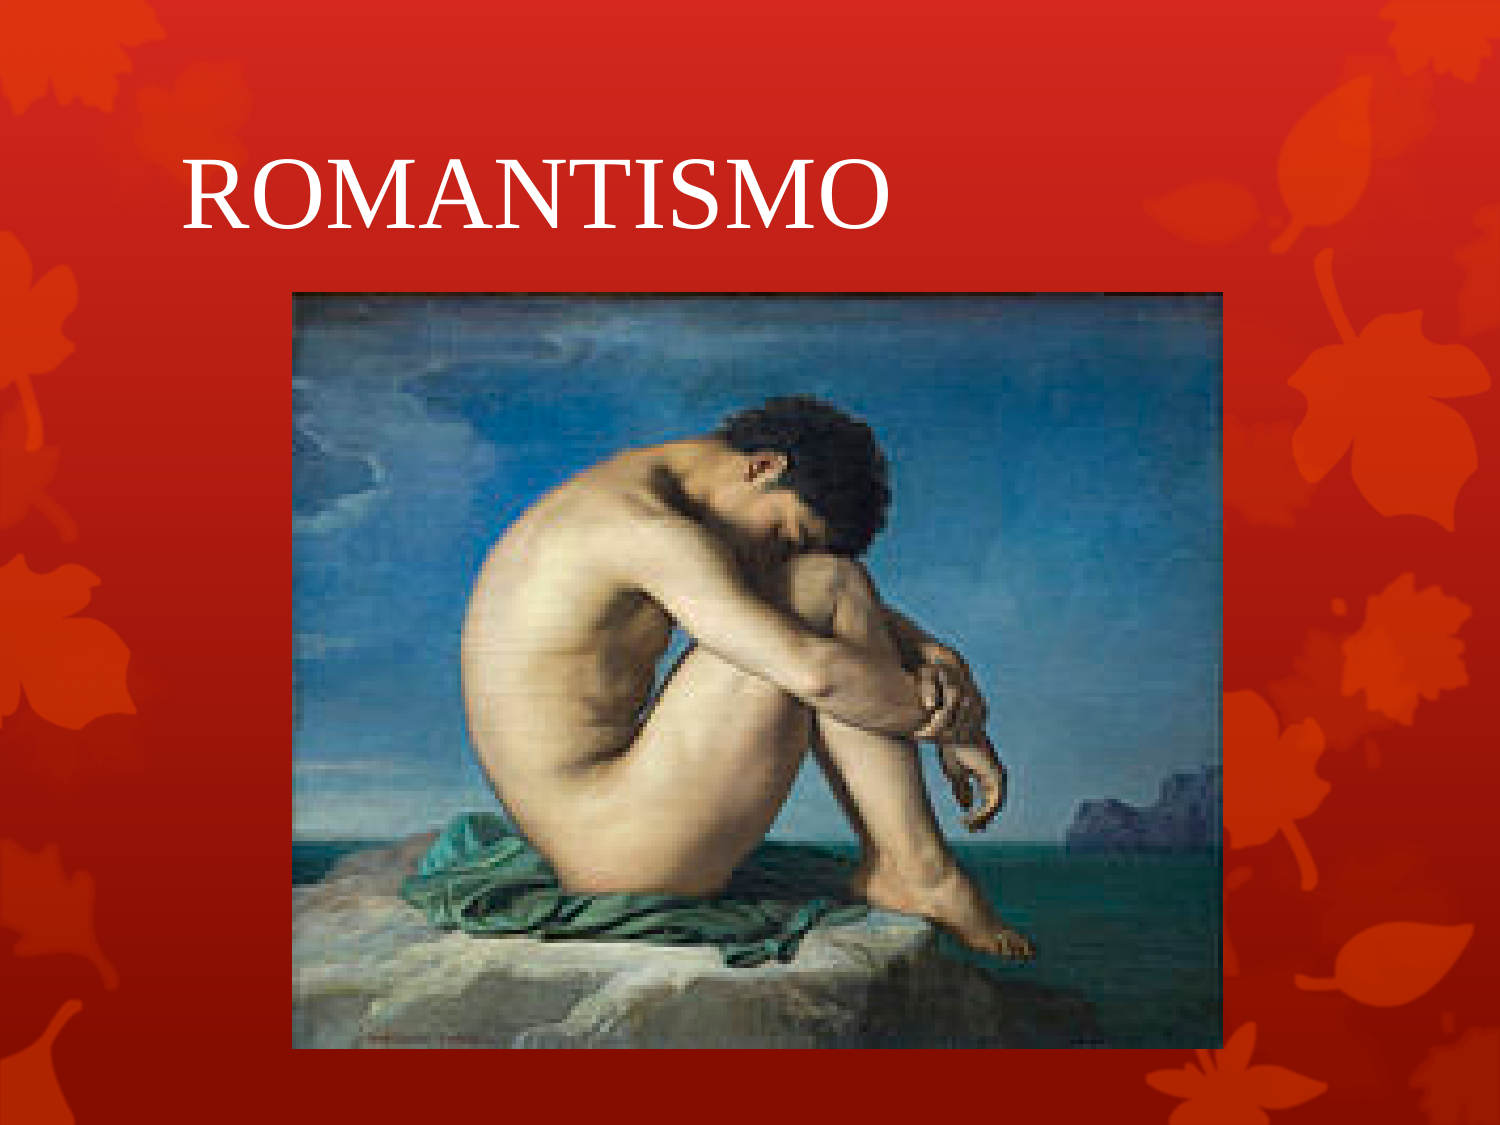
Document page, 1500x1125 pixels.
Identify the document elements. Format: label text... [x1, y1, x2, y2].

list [292, 292, 1223, 1050]
title ROMANTISMO [165, 110, 1335, 263]
